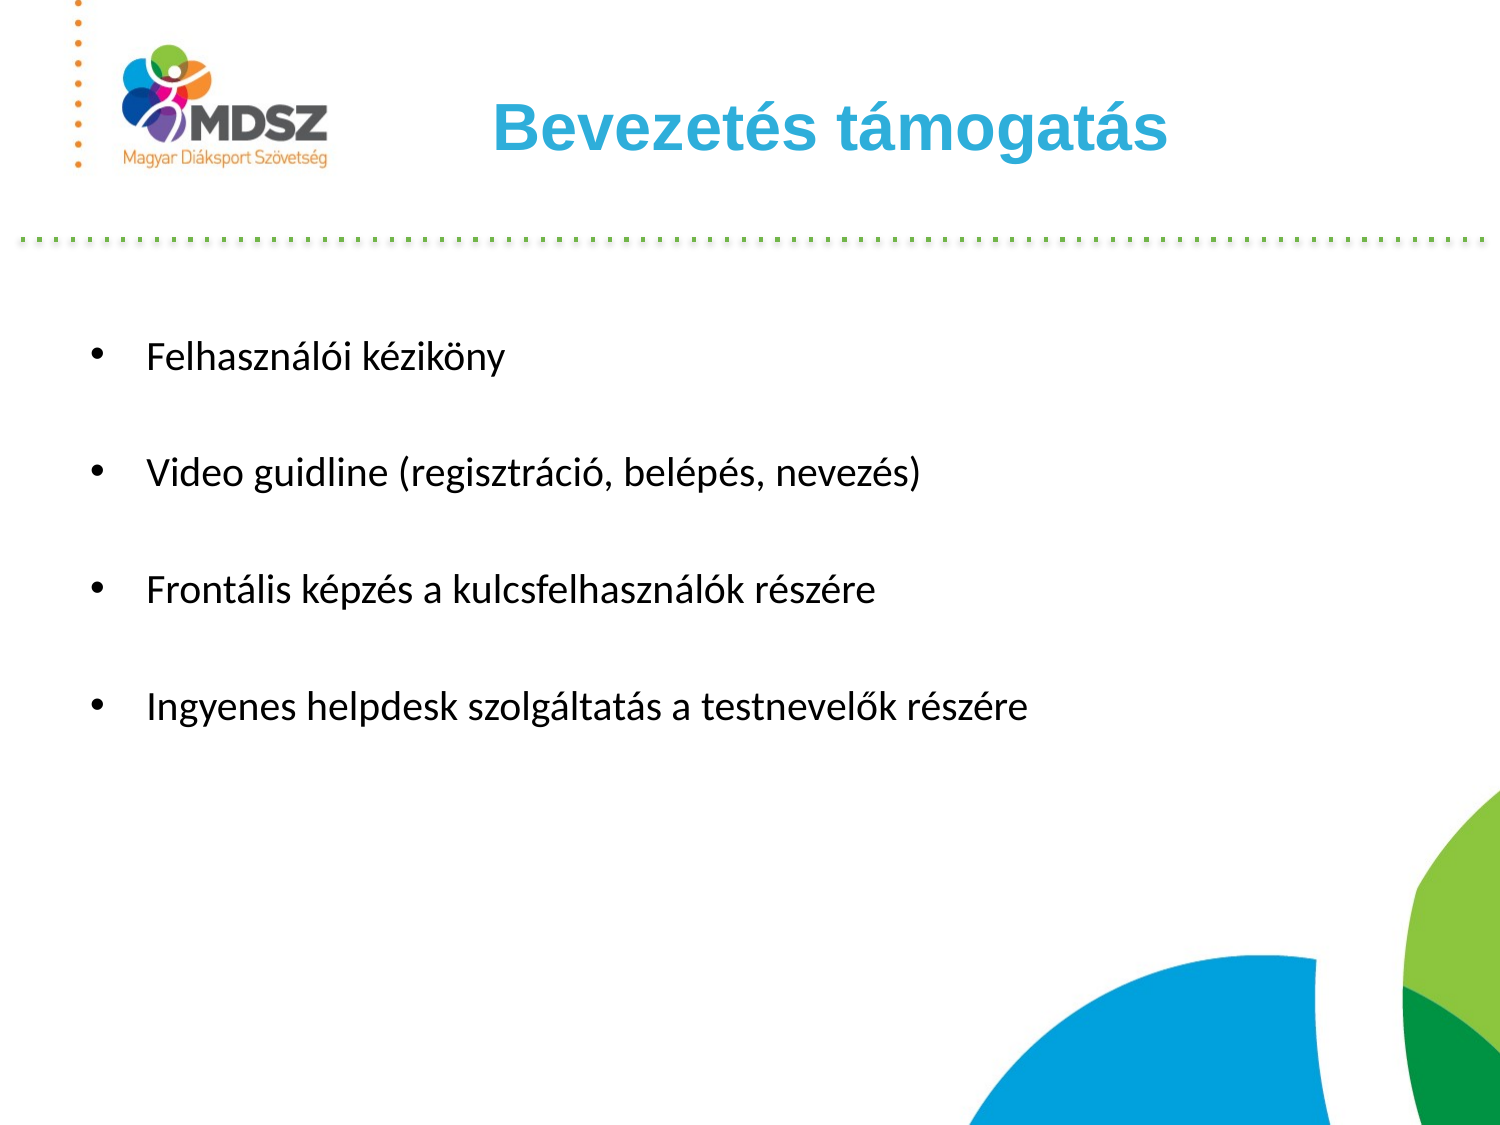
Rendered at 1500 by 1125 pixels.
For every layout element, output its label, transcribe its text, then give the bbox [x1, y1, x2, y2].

text_box Bevezetés támogatás [477, 76, 1186, 172]
picture [0, 0, 1500, 1125]
list Felhasználói kéziköny Video guidline (regisztráció, belépés, nevezés) Frontális képzés a kulcsfelhasználók részére Ingyenes helpdesk szolgáltatás a testnevelők részére [75, 262, 1425, 1005]
